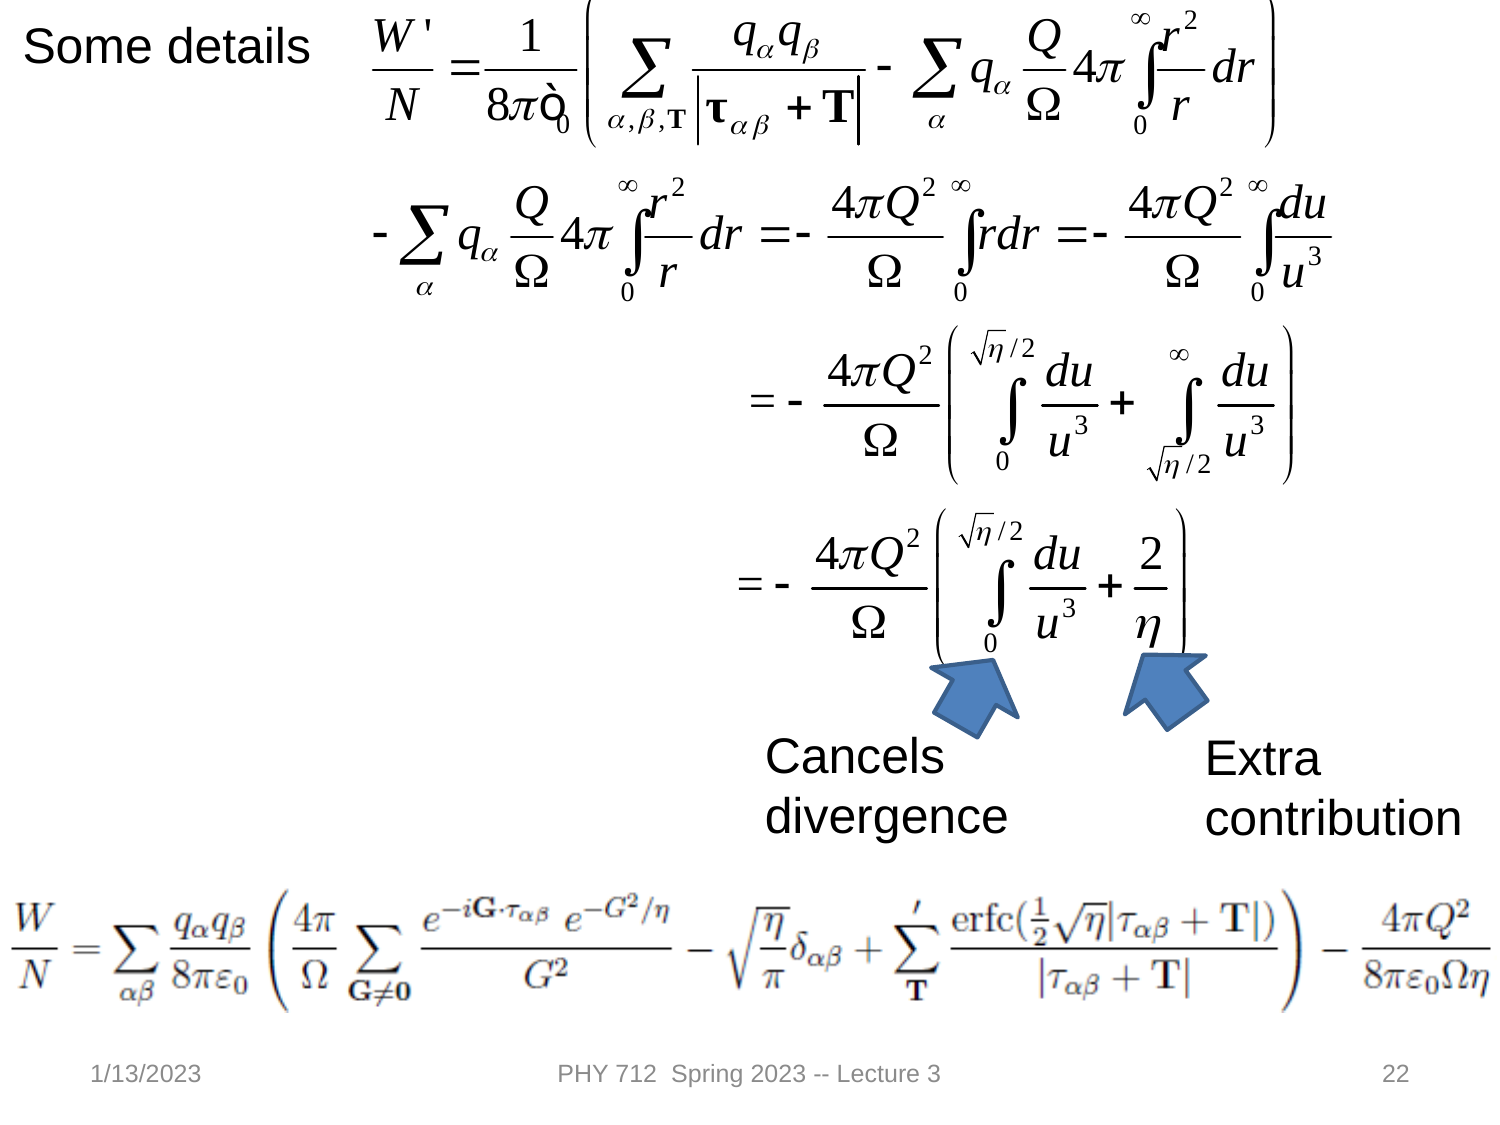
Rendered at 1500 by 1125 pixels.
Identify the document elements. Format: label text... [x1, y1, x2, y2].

slide_number 22 [1074, 1042, 1425, 1103]
text_box [1122, 685, 1210, 733]
text_box Some details [7, 6, 359, 81]
picture [0, 871, 1497, 1013]
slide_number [75, 1042, 425, 1103]
footer PHY 712 Spring 2023 -- Lecture 3 [512, 1042, 988, 1103]
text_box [364, 0, 1340, 678]
text_box Cancels divergence [749, 715, 1050, 851]
text_box [932, 685, 1020, 715]
text_box Extra contribution [1189, 717, 1490, 853]
